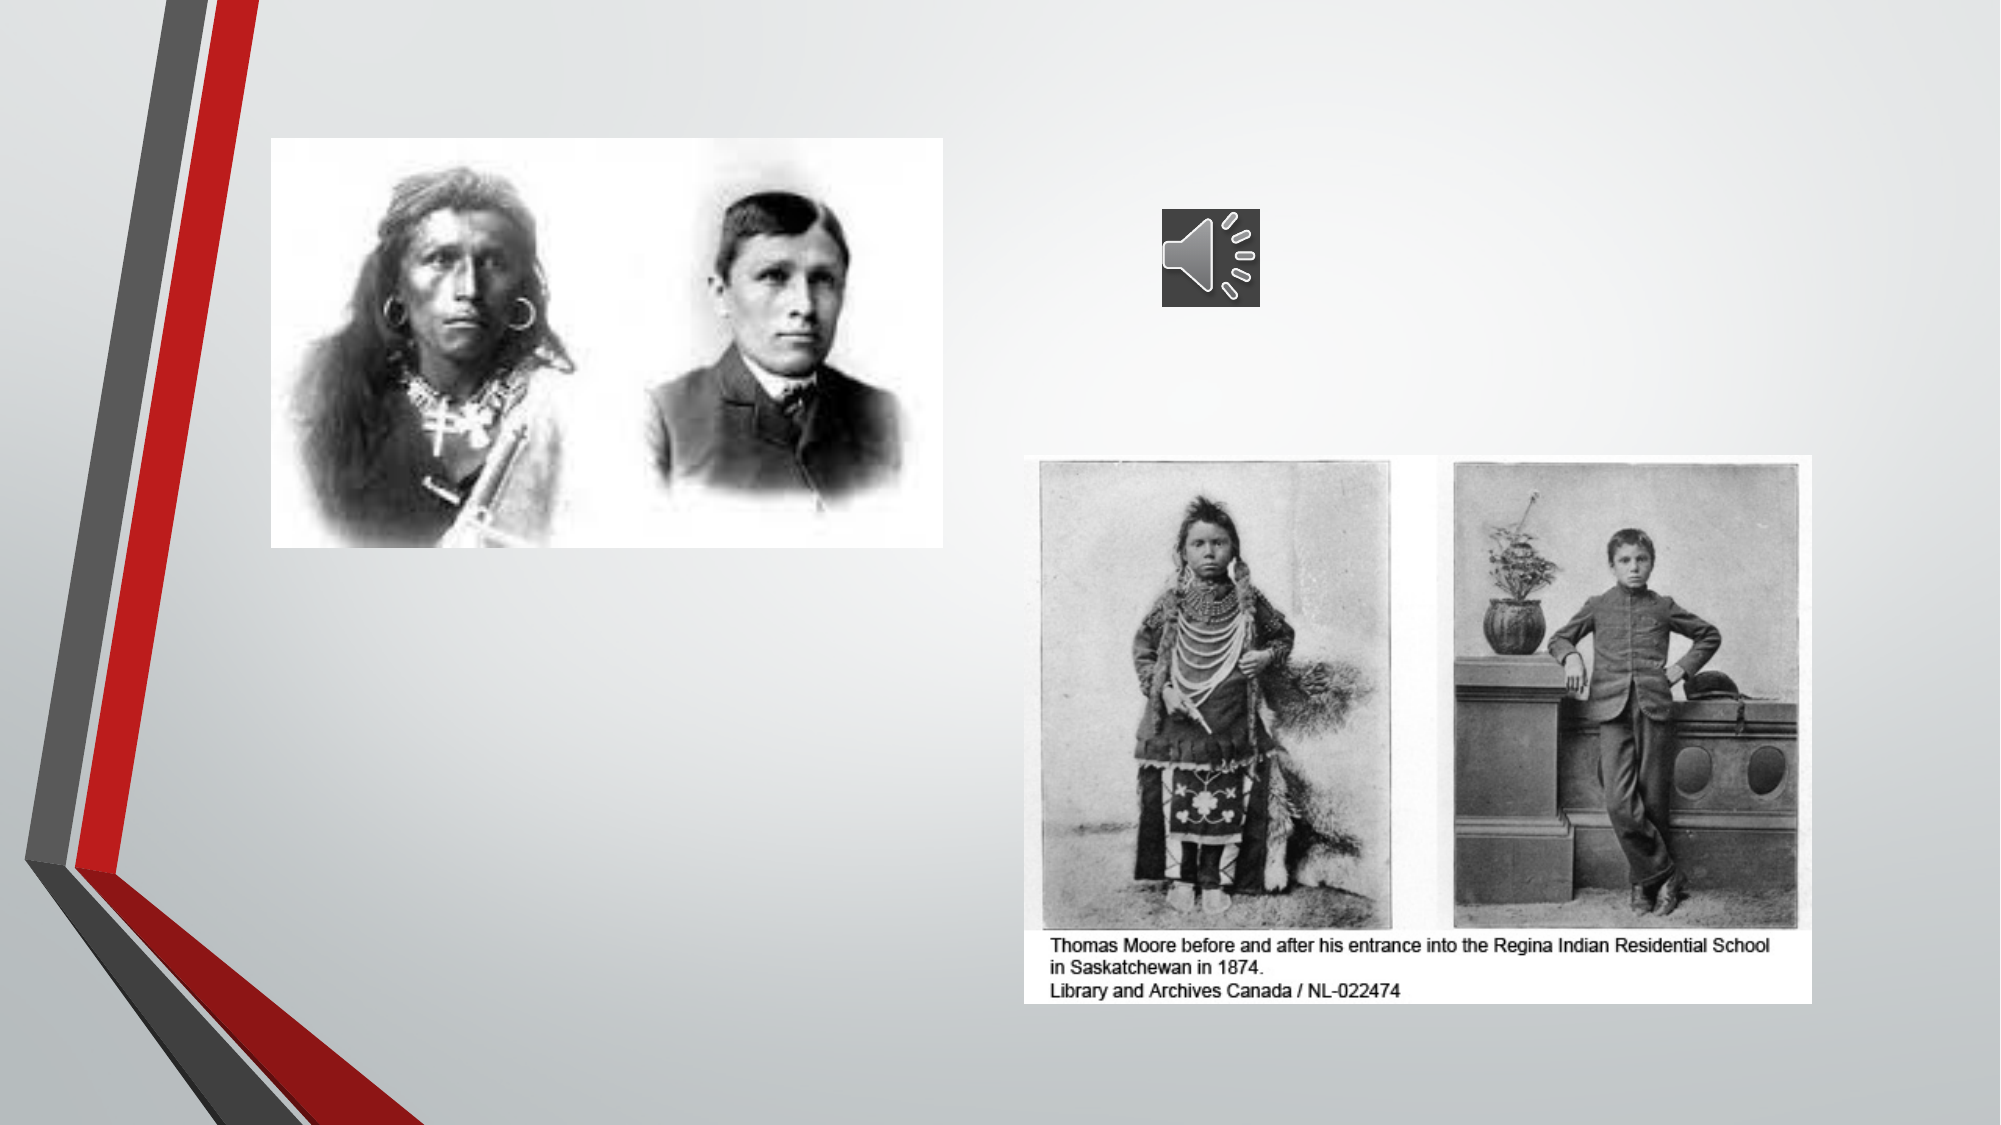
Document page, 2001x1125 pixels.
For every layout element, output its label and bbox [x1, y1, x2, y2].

picture [1024, 454, 1813, 1004]
picture [1160, 208, 1262, 309]
picture [270, 138, 943, 548]
